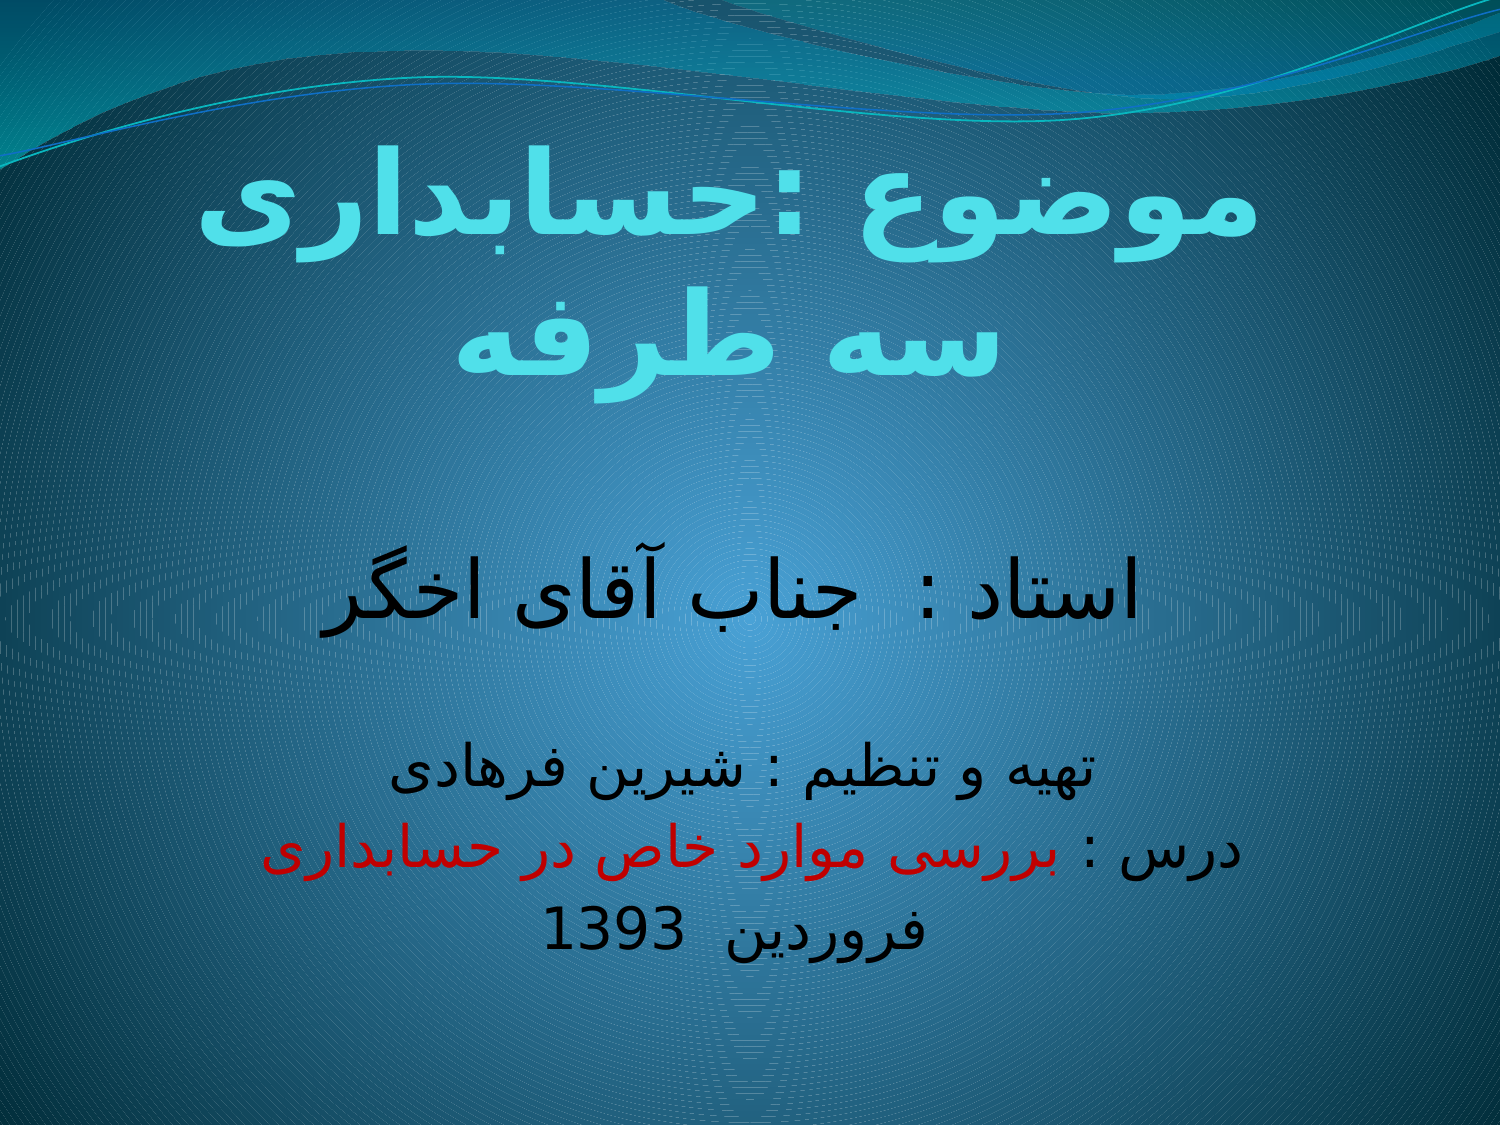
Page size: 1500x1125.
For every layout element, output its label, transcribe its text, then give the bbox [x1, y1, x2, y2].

title موضوع :حسابداری سه طرفه [87, 199, 1376, 399]
subtitle استاد : جناب آقای اخگر تهیه و تنظیم : شیرین فرهادی درس : بررسی موارد خاص در حسابداری فروردین 1393 [87, 529, 1376, 1043]
